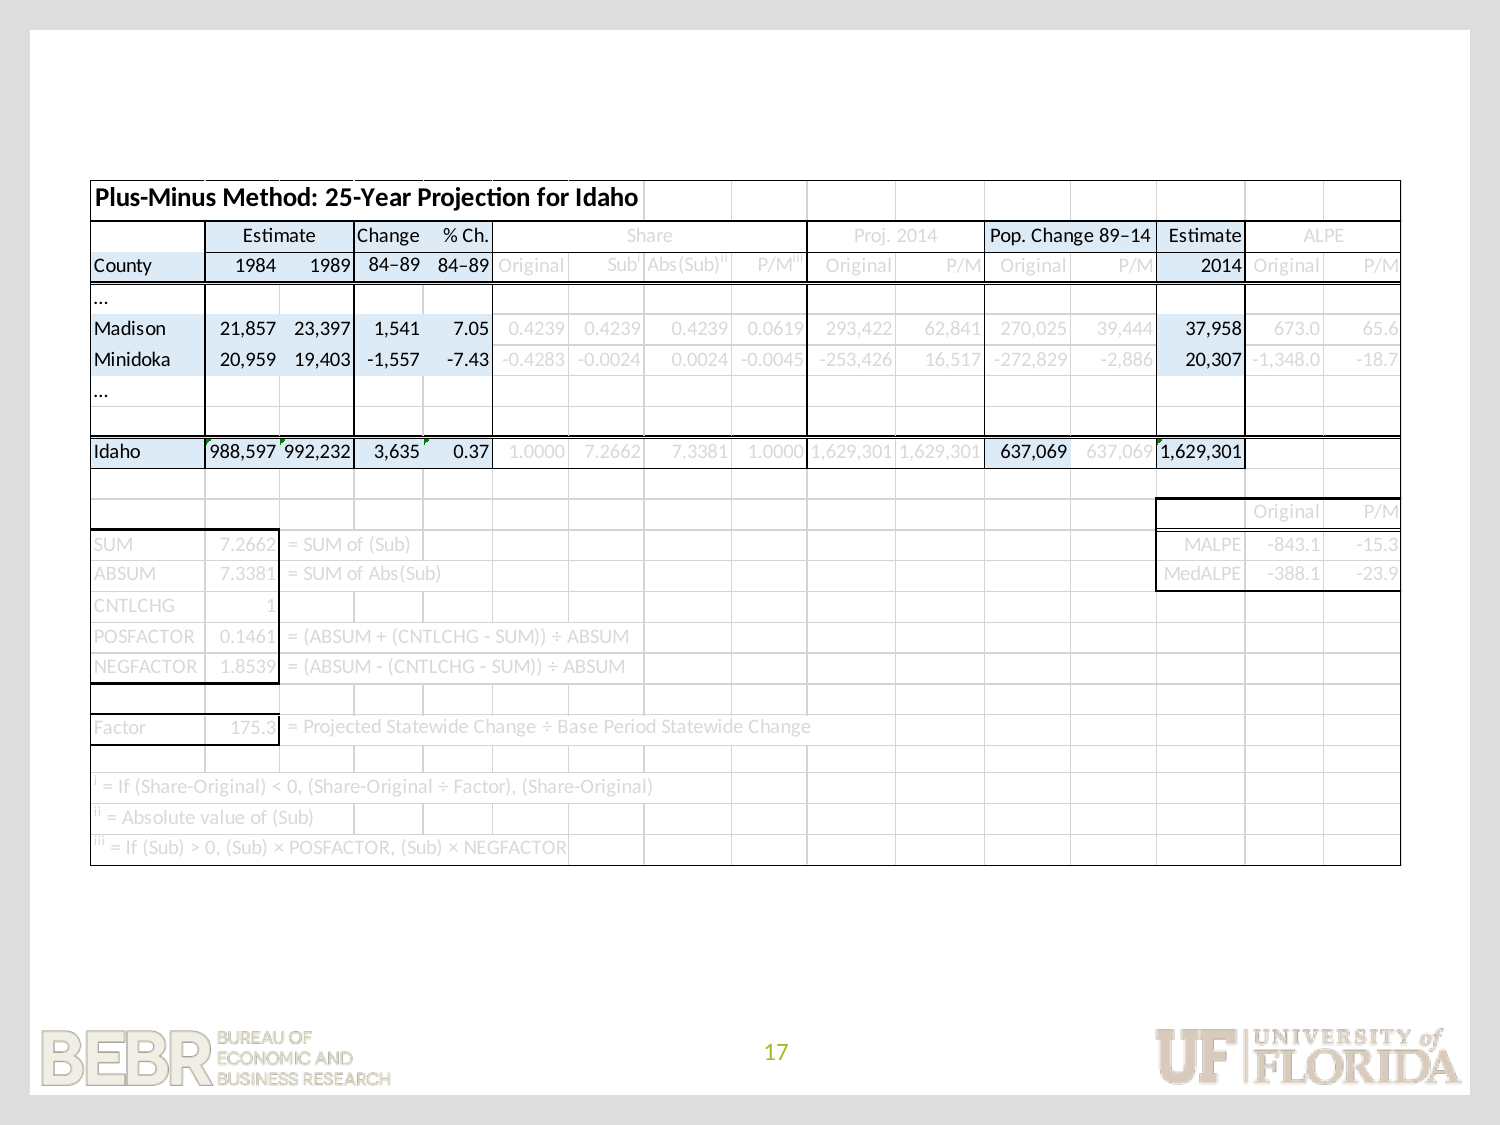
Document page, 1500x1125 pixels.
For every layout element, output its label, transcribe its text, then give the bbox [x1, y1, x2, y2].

picture [89, 179, 1403, 868]
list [1153, 1015, 1465, 1095]
picture [39, 1029, 406, 1086]
slide_number 17 [671, 1020, 881, 1081]
